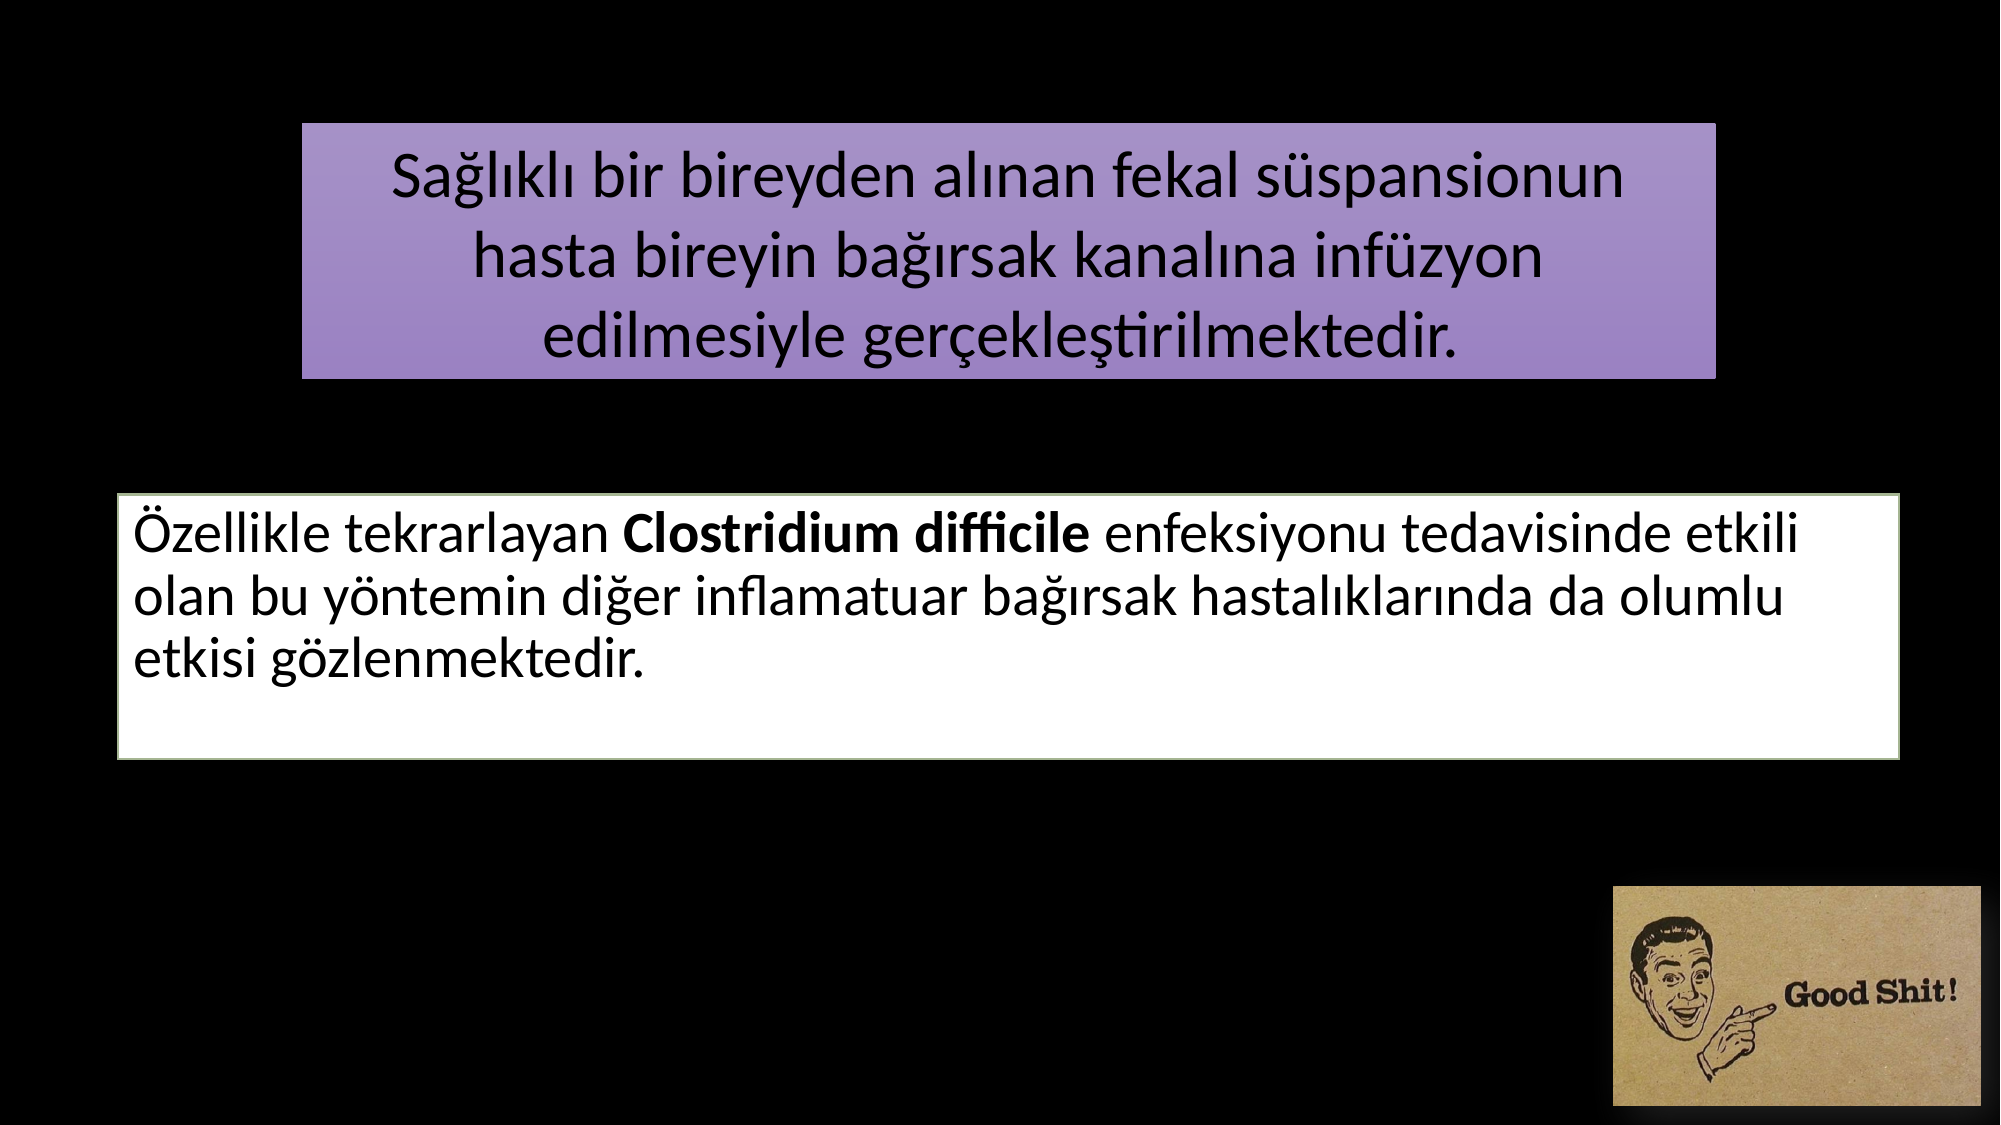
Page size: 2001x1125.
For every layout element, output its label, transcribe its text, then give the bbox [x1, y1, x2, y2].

text_box Sağlıklı bir bireyden alınan fekal süspansionun hasta bireyin bağırsak kanalına infüzyon edilmesiyle gerçekleştirilmektedir. [302, 123, 1716, 379]
picture [1613, 886, 1981, 1106]
list Özellikle tekrarlayan Clostridium difficile enfeksiyonu tedavisinde etkili olan bu yöntemin diğer inflamatuar bağırsak hastalıklarında da olumlu etkisi gözlenmektedir. [117, 493, 1900, 760]
